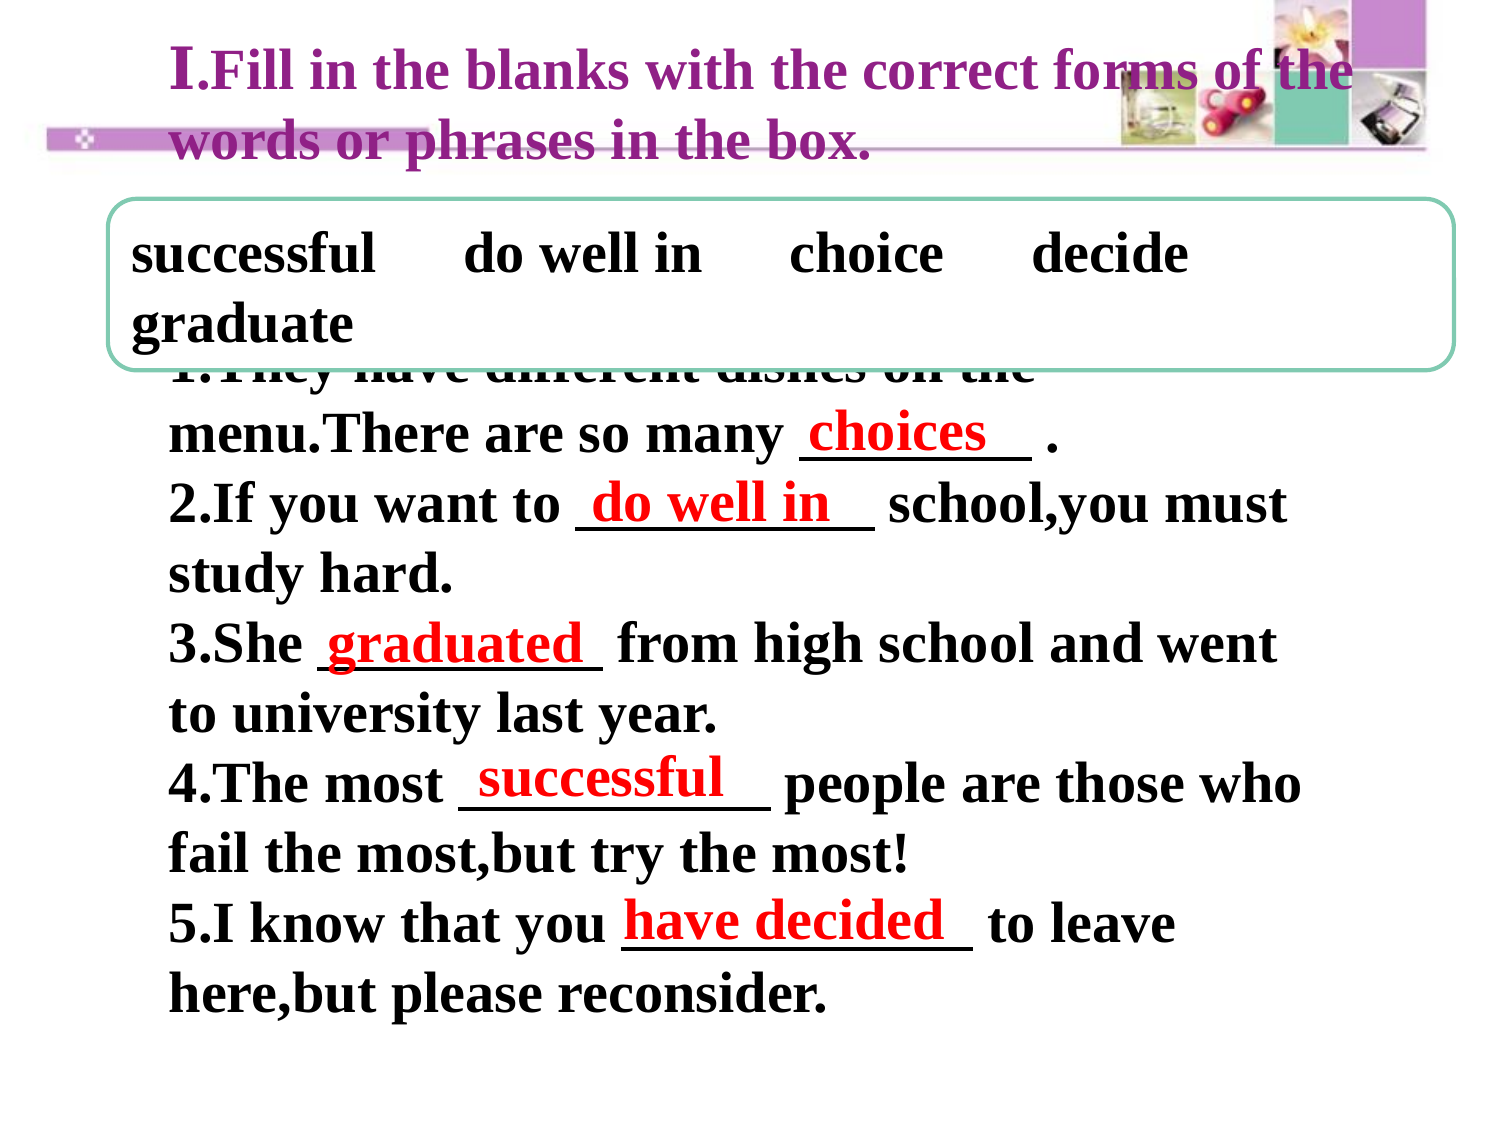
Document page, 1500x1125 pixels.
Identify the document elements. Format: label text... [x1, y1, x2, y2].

text_box Ⅰ.Fill in the blanks with the correct forms of the words or phrases in the box. [154, 24, 1415, 179]
picture [0, 0, 1500, 1125]
text_box 1.They have different dishes on the menu.There are so many . 2.If you want to school,you must study hard. 3.She from high school and went to university last year. 4.The most people are those who fail the most,but try the most! 5.I know that you to leave here,but please reconsider. [154, 373, 1344, 1032]
text_box have decided [608, 874, 961, 959]
text_box graduated [312, 597, 599, 682]
text_box successful do well in choice decide graduate [105, 196, 1457, 373]
text_box successful [463, 730, 740, 816]
text_box do well in [576, 455, 846, 541]
text_box choices [794, 384, 1002, 470]
